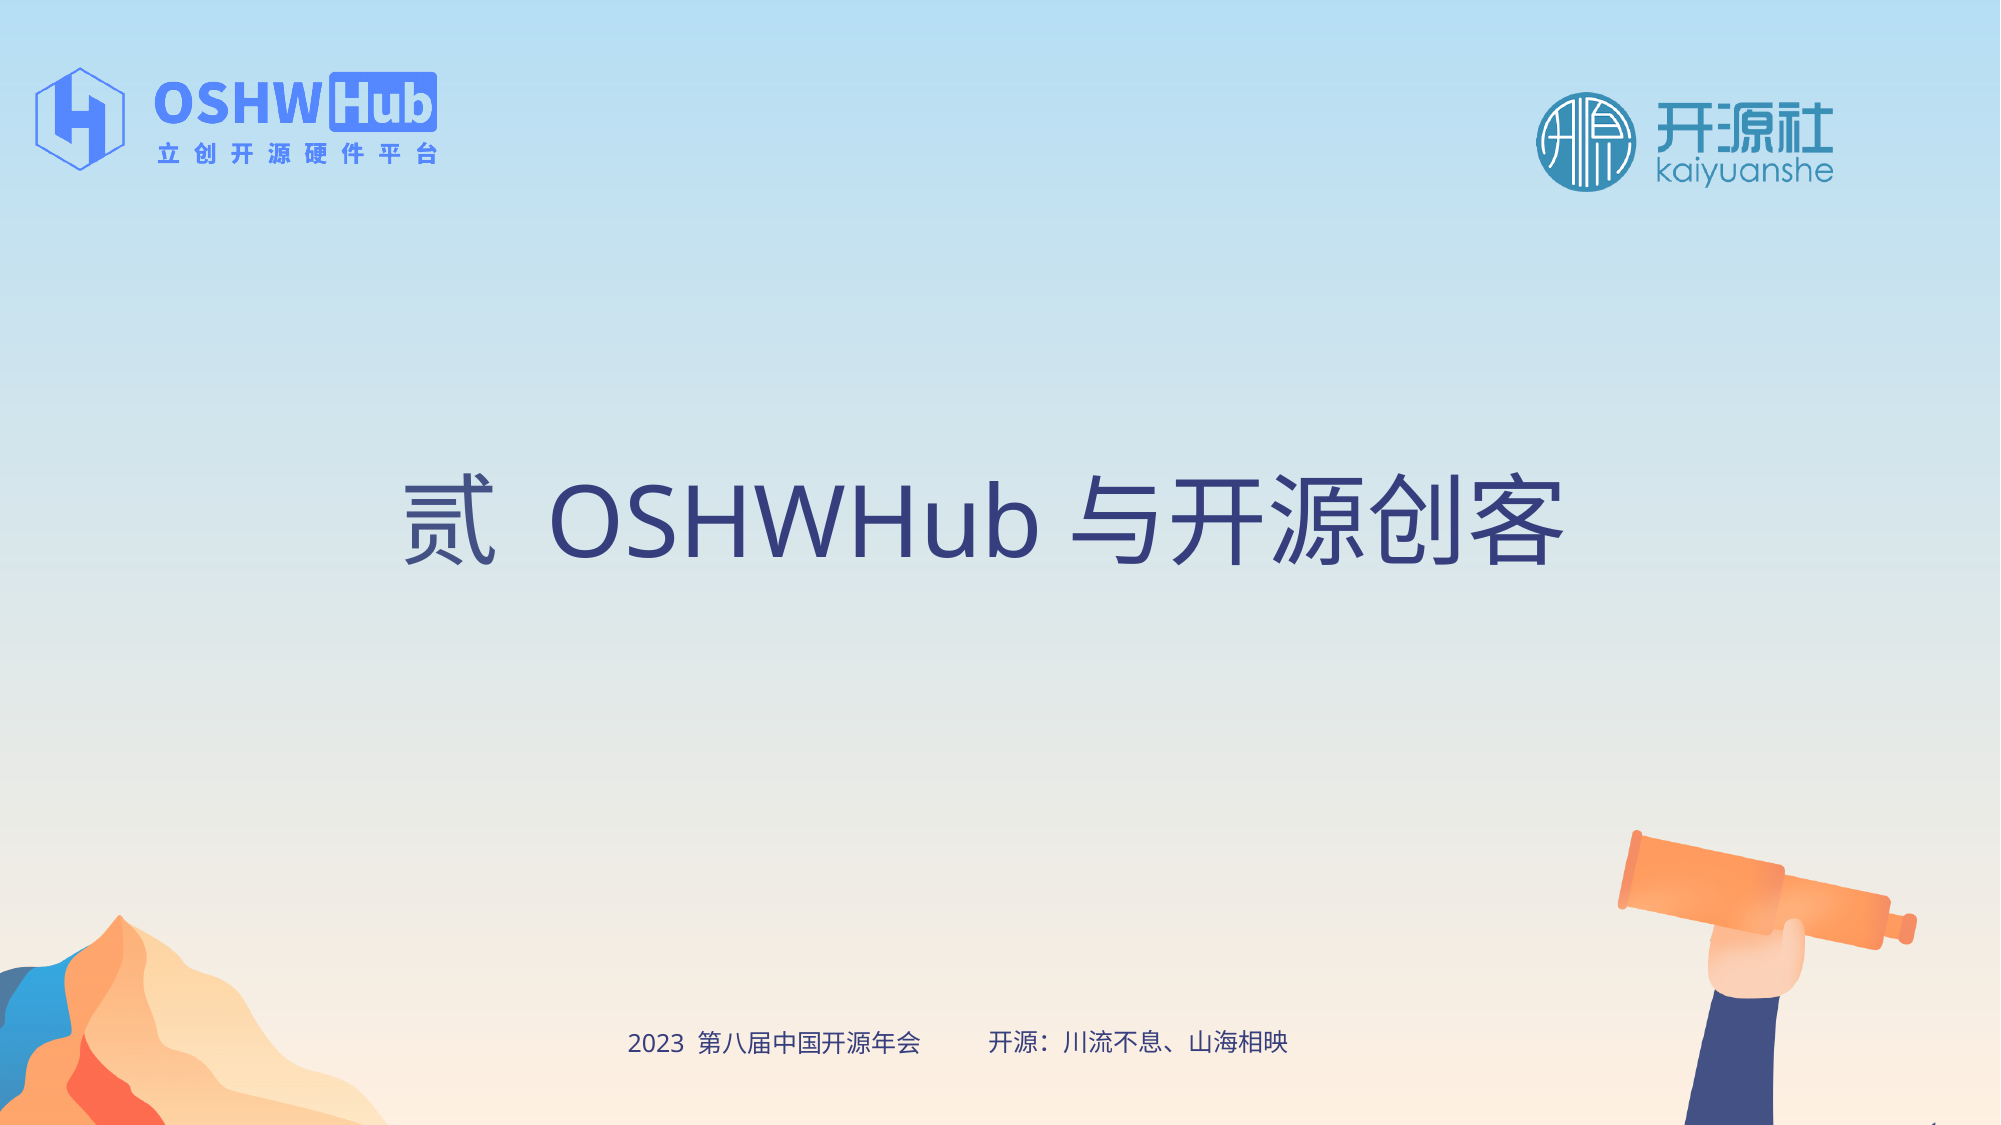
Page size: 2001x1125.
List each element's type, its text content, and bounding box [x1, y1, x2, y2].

picture [0, 915, 520, 1125]
picture [1617, 798, 1936, 1125]
picture [1536, 92, 1833, 192]
text_box 贰 OSHWHub与开源创客 [384, 444, 1615, 606]
picture [35, 67, 437, 171]
